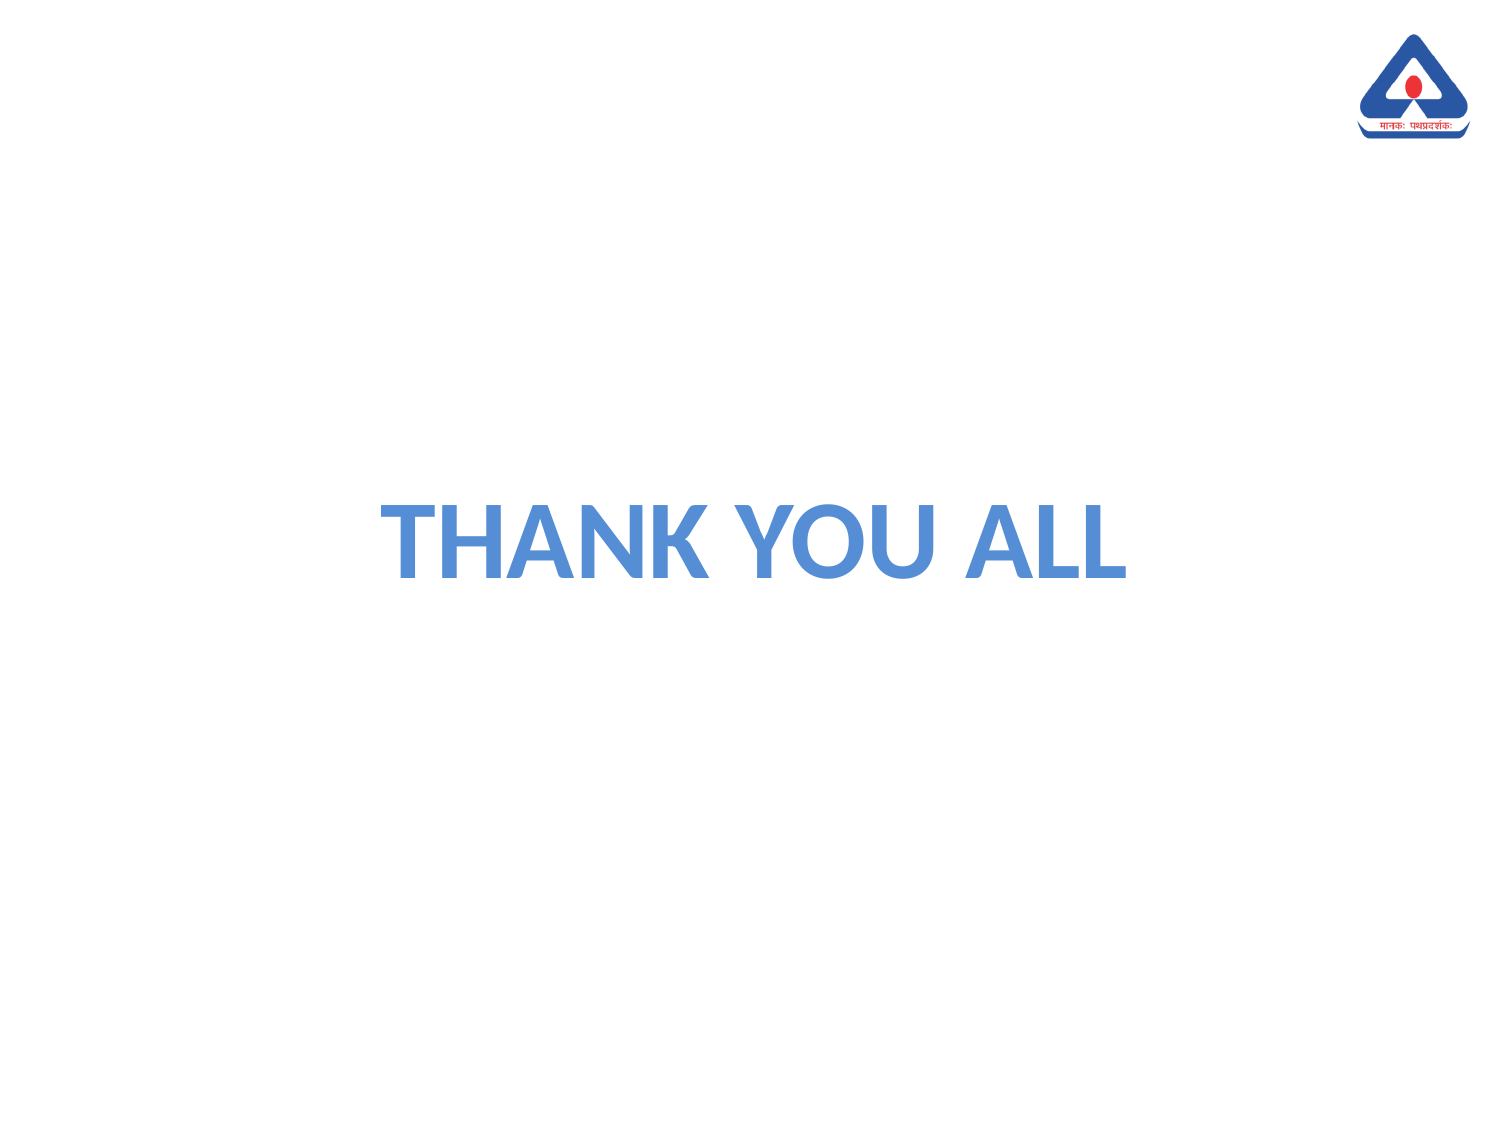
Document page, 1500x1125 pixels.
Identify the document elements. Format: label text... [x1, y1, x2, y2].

picture [1352, 29, 1474, 143]
list THANK YOU ALL [75, 262, 1425, 1005]
